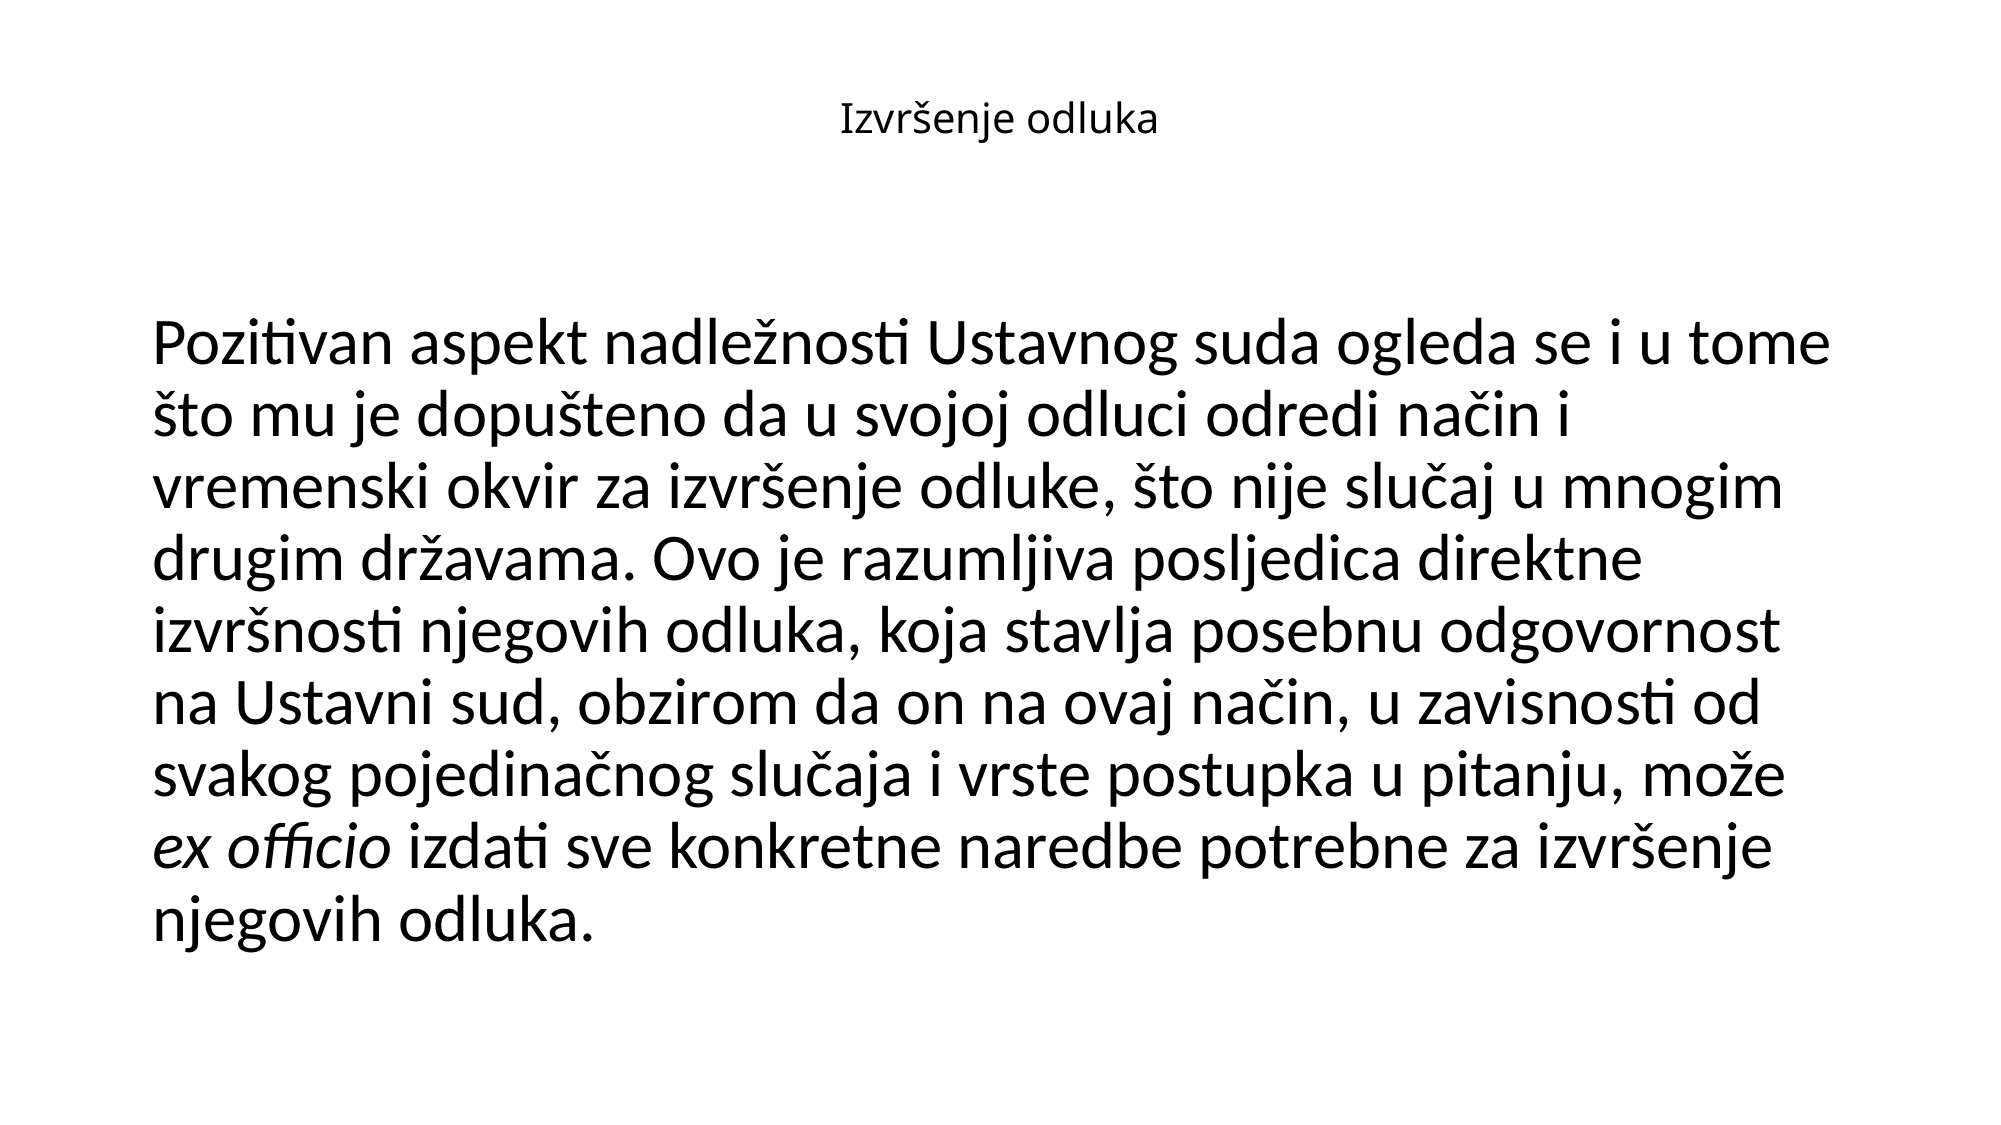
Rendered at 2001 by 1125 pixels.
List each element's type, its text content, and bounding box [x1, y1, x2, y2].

title Izvršenje odluka [137, 59, 1863, 182]
list Pozitivan aspekt nadležnosti Ustavnog suda ogleda se i u tome što mu je dopušteno da u svojoj odluci odredi način i vremenski okvir za izvršenje odluke, što nije slučaj u mnogim drugim državama. Ovo je razumljiva posljedica direktne izvršnosti njegovih odluka, koja stavlja posebnu odgovornost na Ustavni sud, obzirom da on na ovaj način, u zavisnosti od svakog pojedinačnog slučaja i vrste postupka u pitanju, može ex officio izdati sve konkretne naredbe potrebne za izvršenje njegovih odluka. [137, 299, 1863, 1014]
